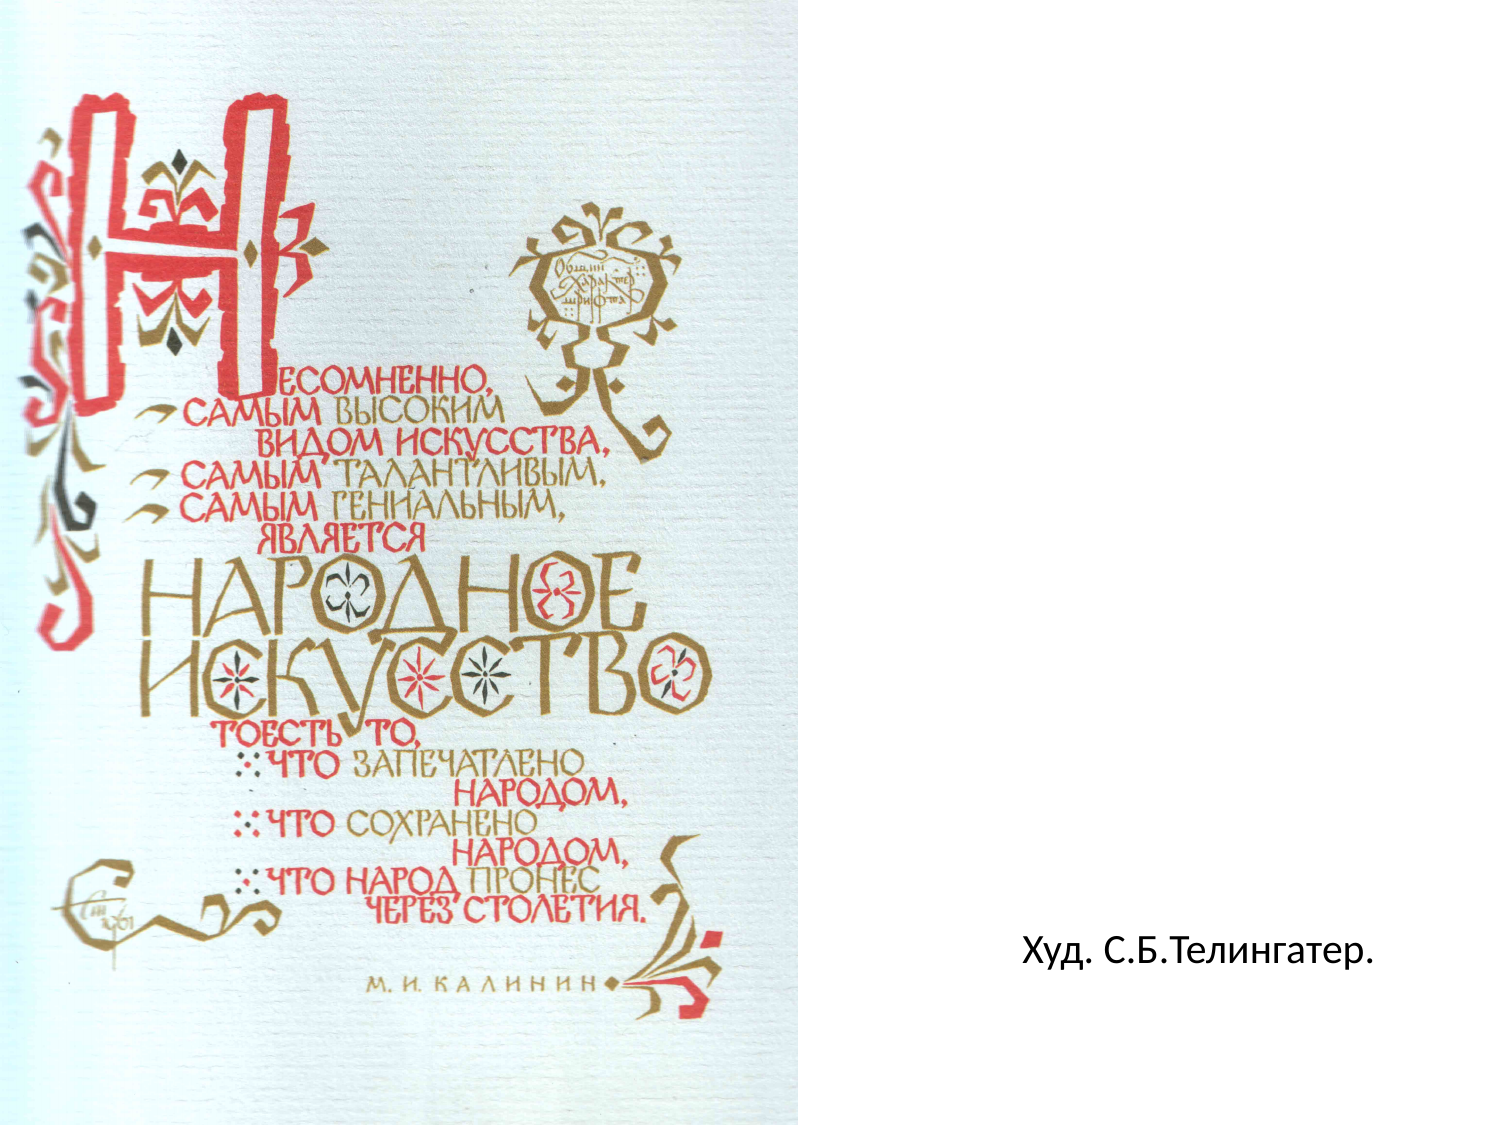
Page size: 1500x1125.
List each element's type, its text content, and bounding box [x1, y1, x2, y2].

picture [0, 0, 798, 1125]
text_box Худ. С.Б.Телингатер. [1007, 914, 1395, 979]
